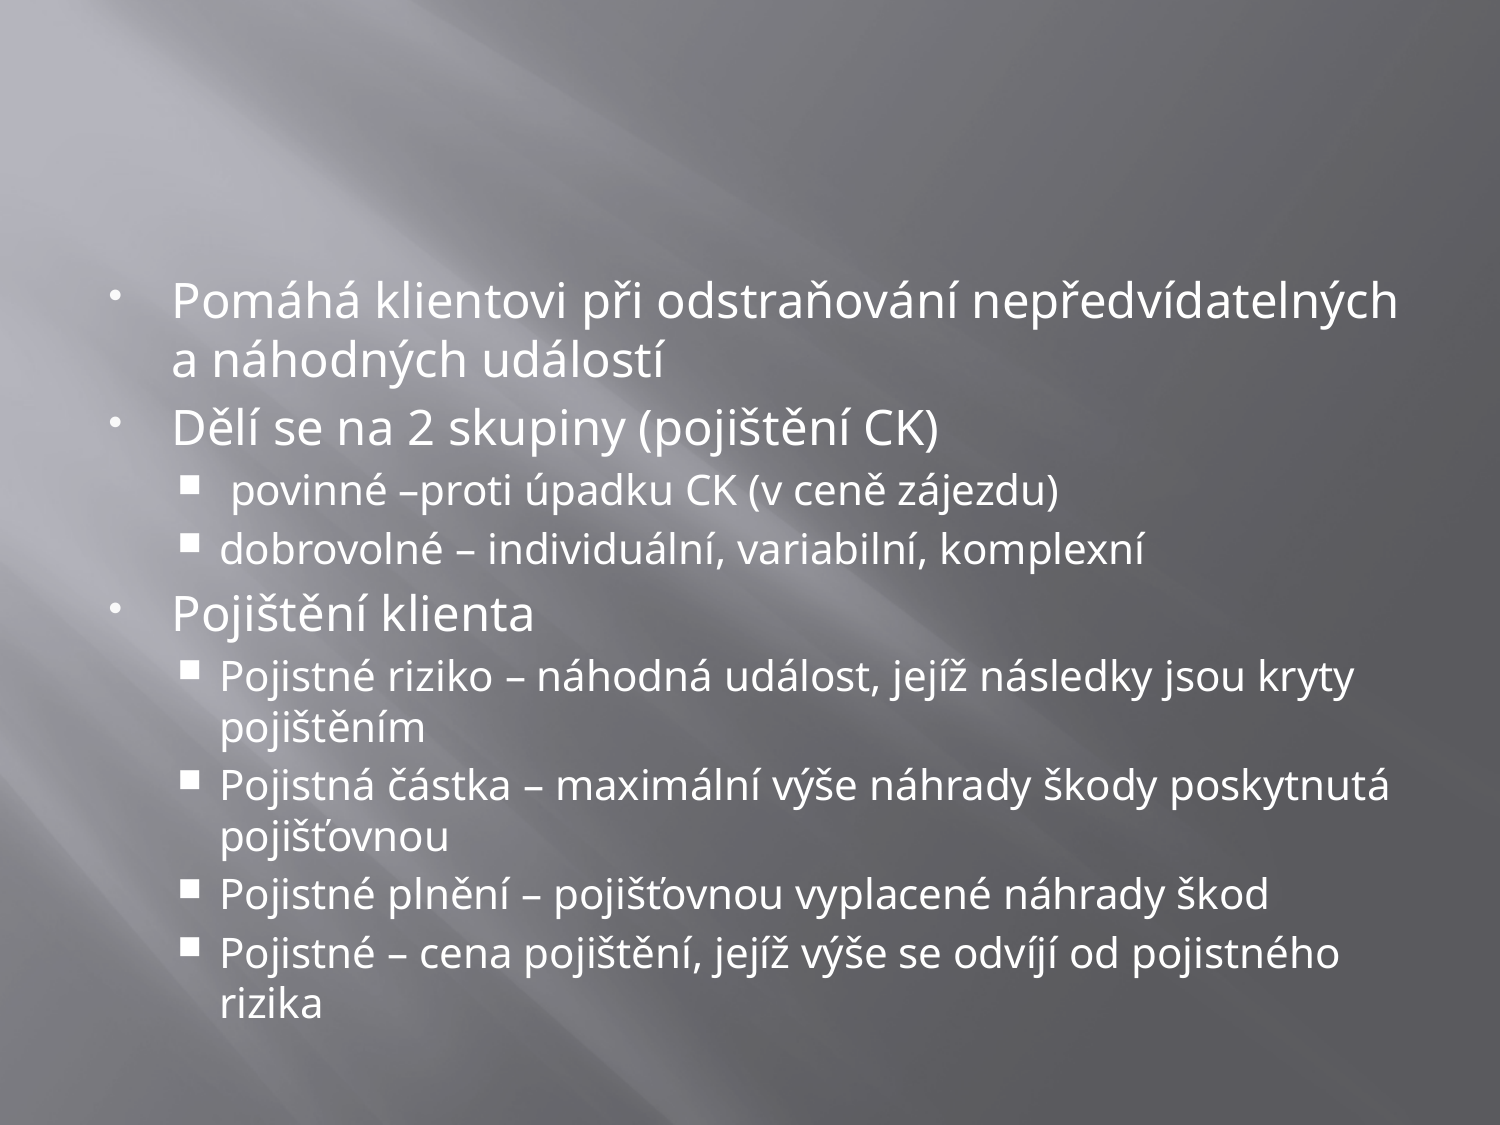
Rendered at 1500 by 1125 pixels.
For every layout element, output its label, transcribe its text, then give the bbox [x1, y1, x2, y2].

list Pomáhá klientovi při odstraňování nepředvídatelných a náhodných událostí Dělí se na 2 skupiny (pojištění CK) povinné –proti úpadku CK (v ceně zájezdu) dobrovolné – individuální, variabilní, komplexní Pojištění klienta Pojistné riziko – náhodná událost, jejíž následky jsou kryty pojištěním Pojistná částka – maximální výše náhrady škody poskytnutá pojišťovnou Pojistné plnění – pojišťovnou vyplacené náhrady škod Pojistné – cena pojištění, jejíž výše se odvíjí od pojistného rizika [75, 262, 1425, 1035]
